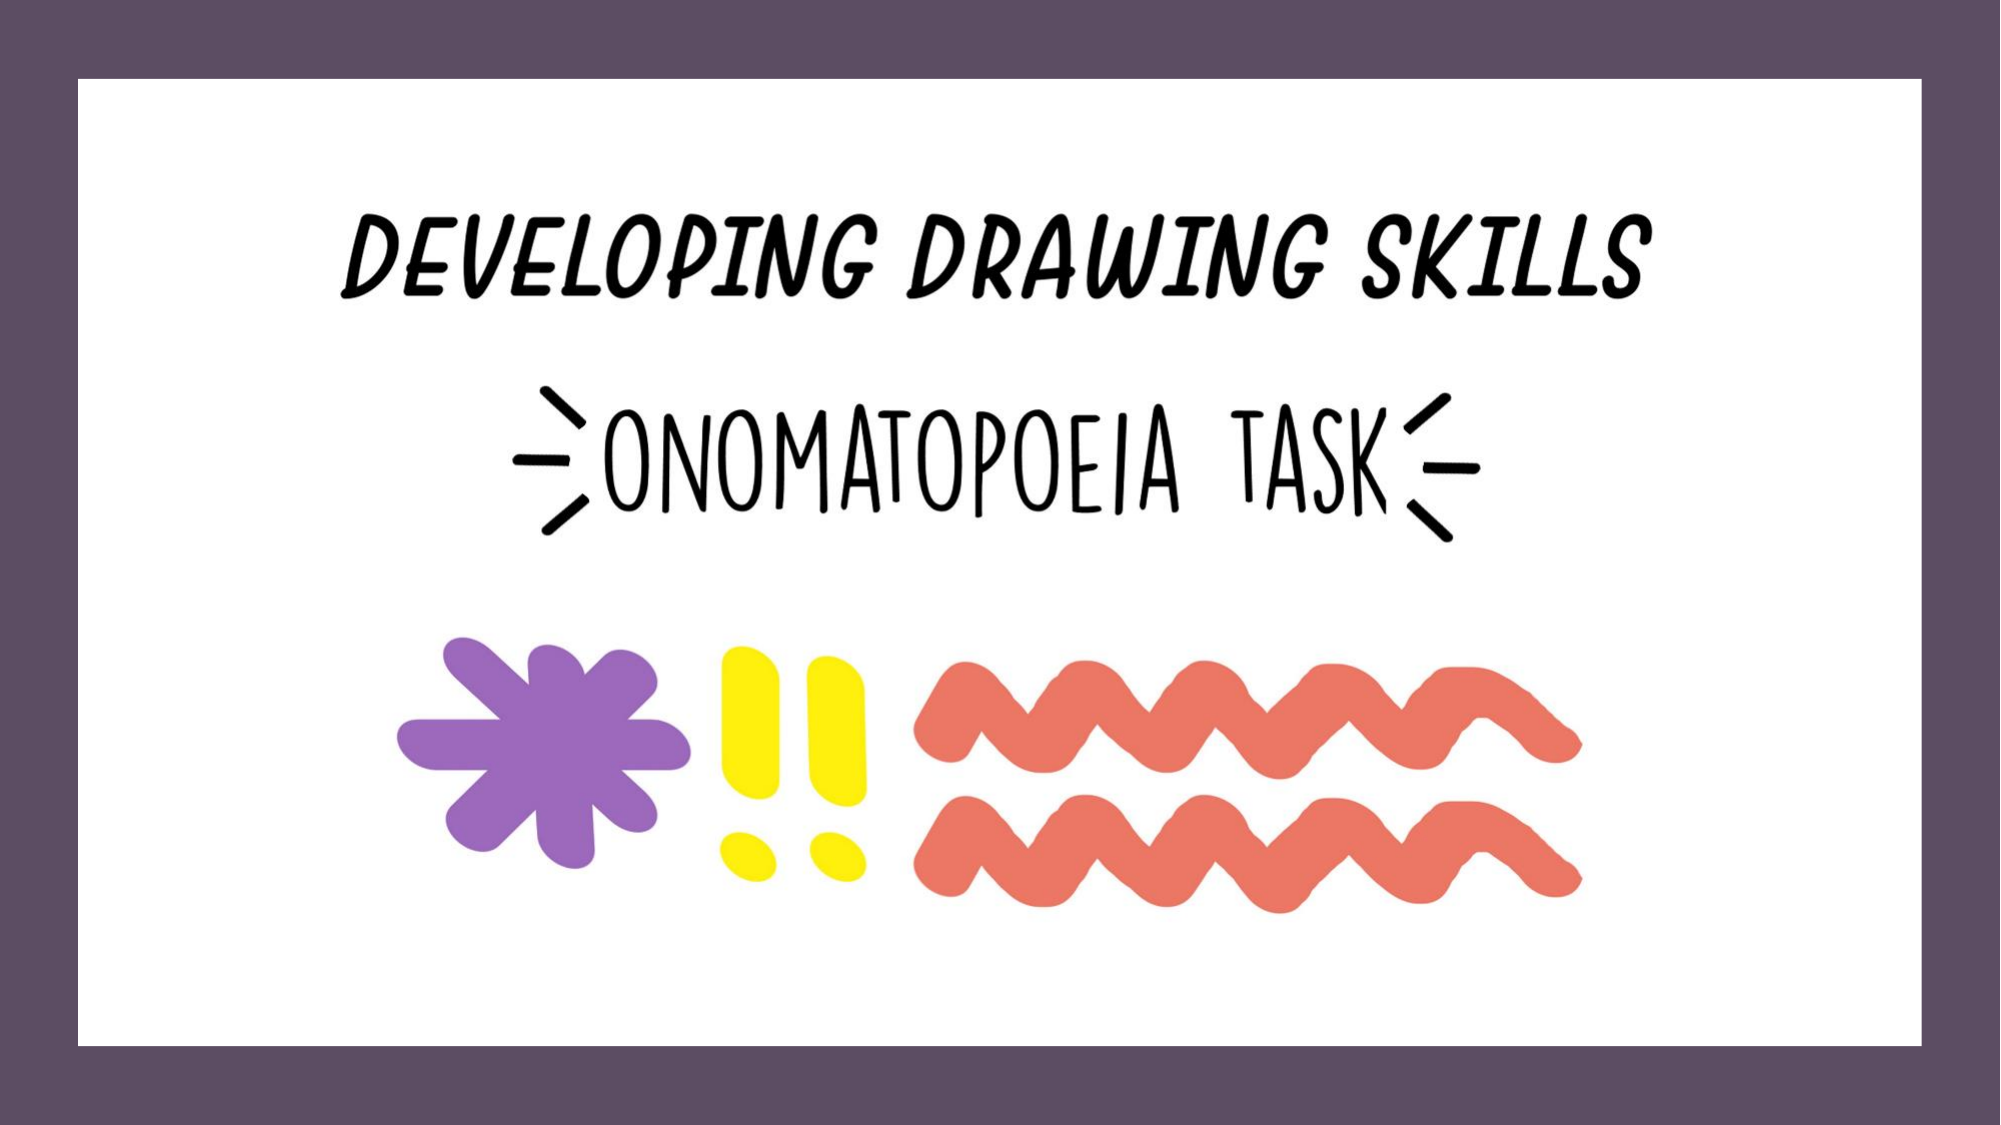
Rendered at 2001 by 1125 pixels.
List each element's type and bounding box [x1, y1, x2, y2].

text_box [77, 78, 1923, 1047]
text_box [0, 0, 2000, 1125]
picture [291, 105, 1709, 1020]
